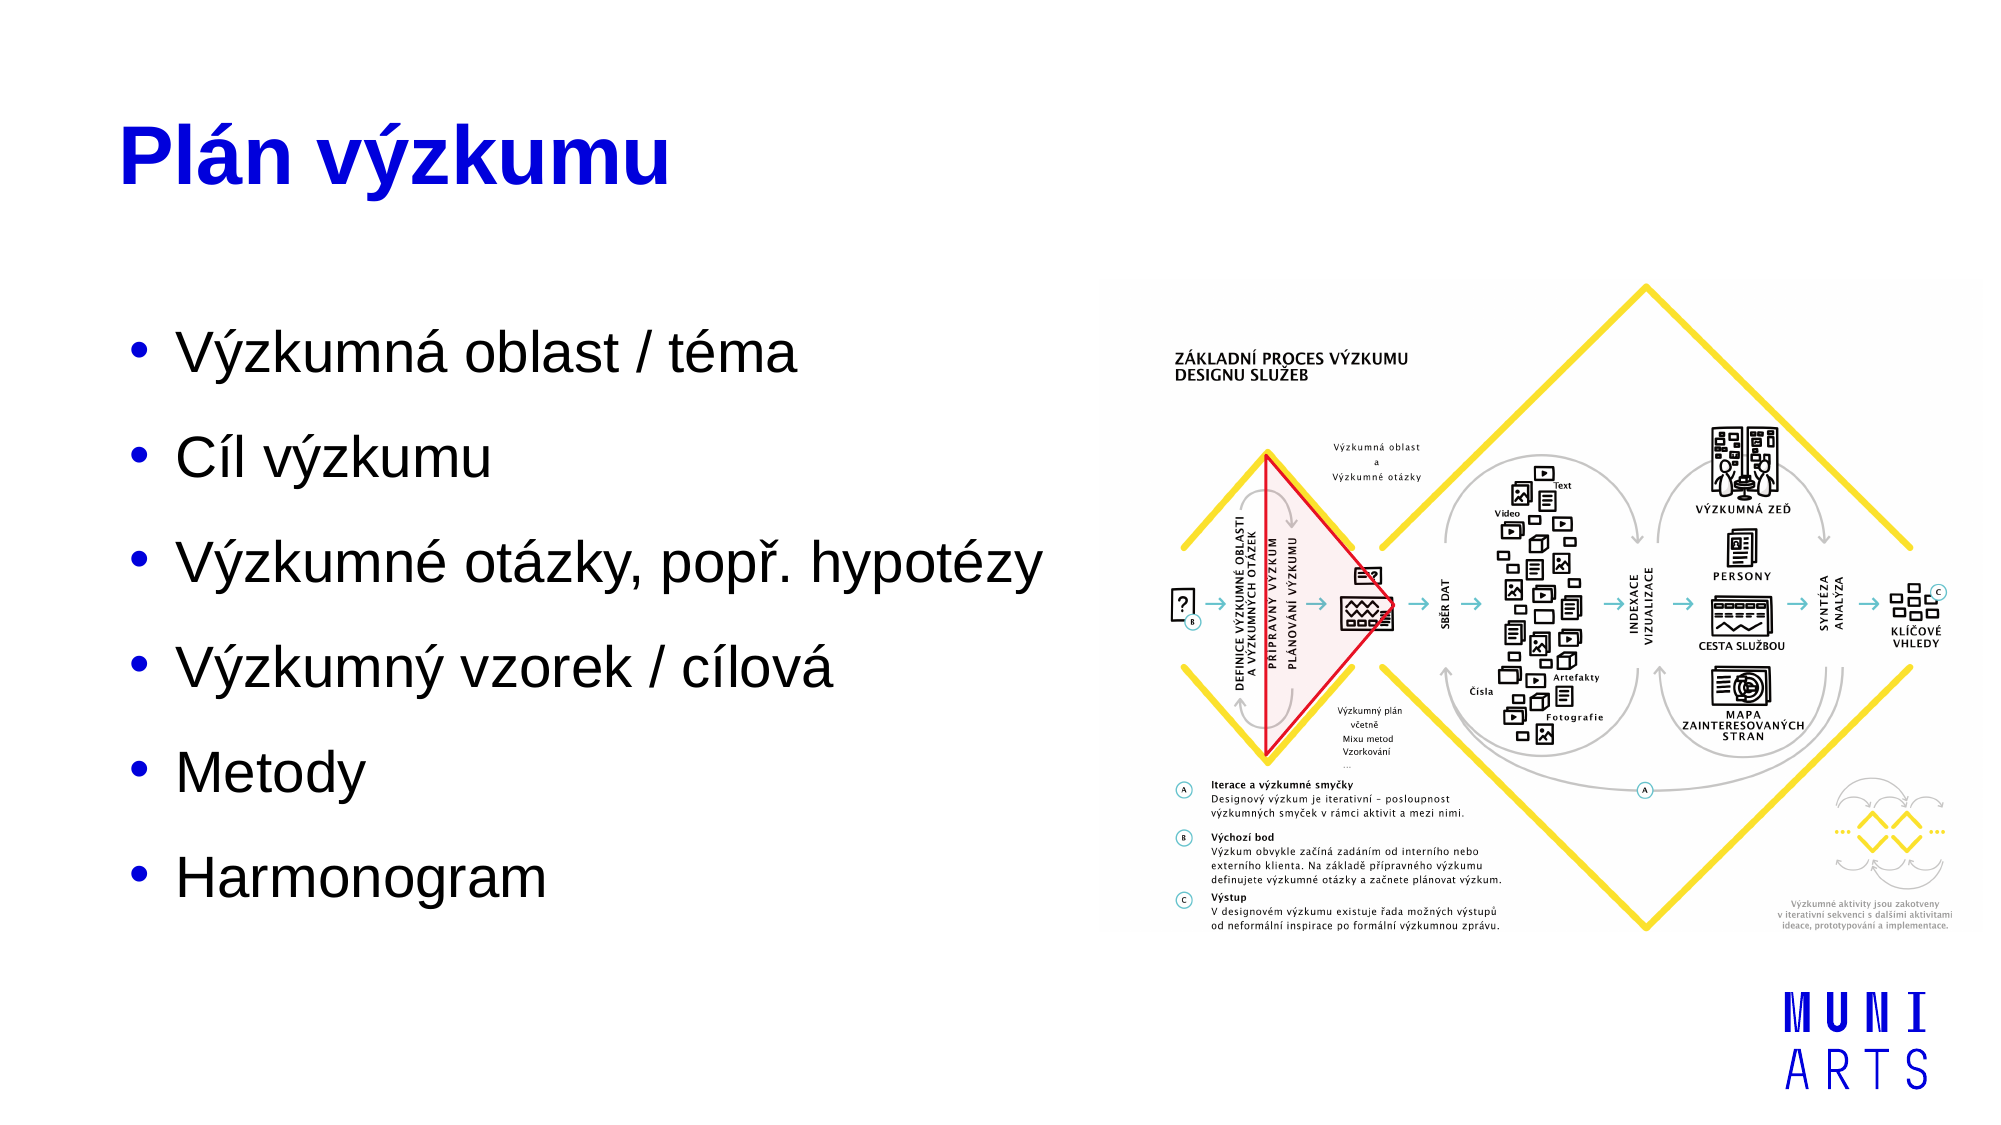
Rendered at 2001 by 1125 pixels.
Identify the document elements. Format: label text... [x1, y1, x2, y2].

title Plán výzkumu [118, 118, 1883, 193]
picture [1099, 278, 1983, 932]
list Výzkumná oblast / téma Cíl výzkumu Výzkumné otázky, popř. hypotézy Výzkumný vzorek / cílová Metody Harmonogram [118, 279, 1883, 959]
